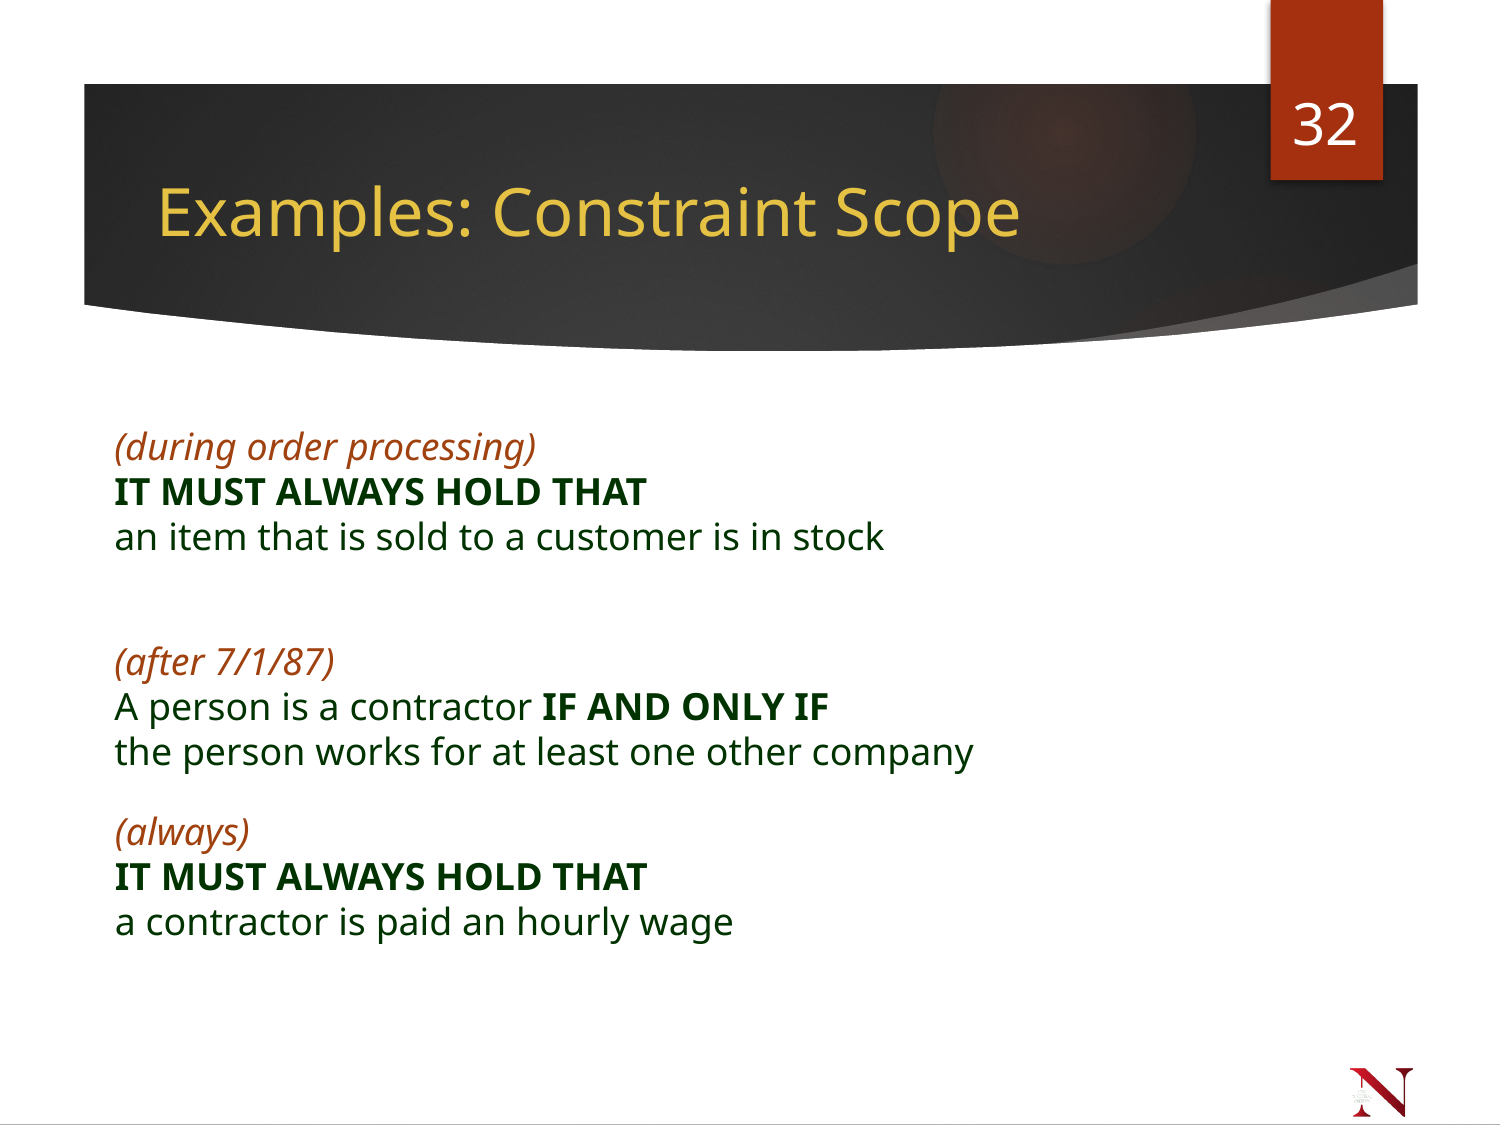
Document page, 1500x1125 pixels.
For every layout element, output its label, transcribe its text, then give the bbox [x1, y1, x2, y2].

text_box (after 7/1/87) A person is a contractor IF AND ONLY IF the person works for at least one other company [99, 630, 1163, 781]
slide_number 32 [1273, 48, 1378, 175]
text_box (during order processing) IT MUST ALWAYS HOLD THAT an item that is sold to a customer is in stock [99, 415, 1000, 566]
text_box (always) IT MUST ALWAYS HOLD THAT a contractor is paid an hourly wage [99, 799, 888, 950]
picture [1350, 1068, 1413, 1117]
title Examples: Constraint Scope [141, 151, 1183, 269]
